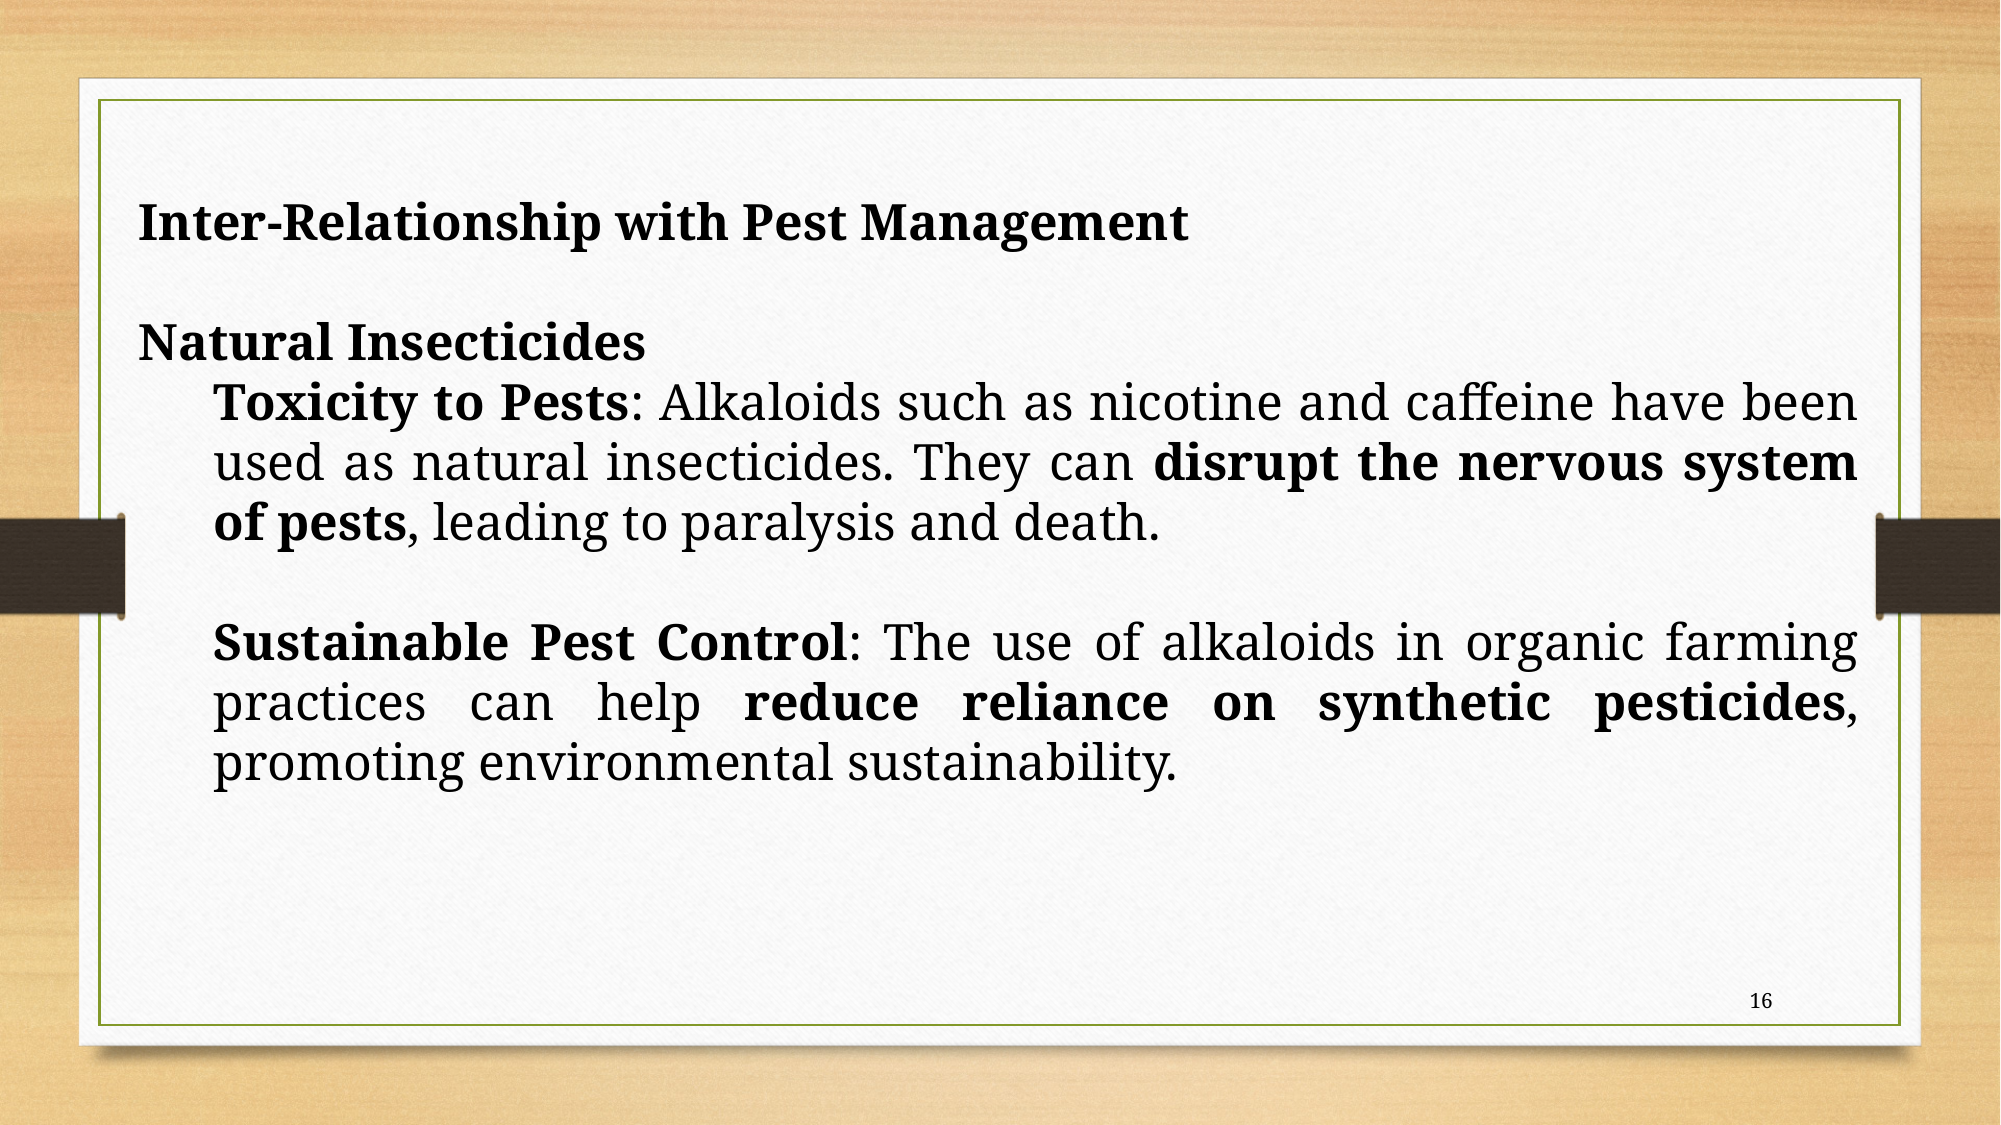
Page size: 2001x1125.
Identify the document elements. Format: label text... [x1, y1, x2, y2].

picture [0, 0, 2001, 1125]
text_box Inter-Relationship with Pest Management Natural Insecticides Toxicity to Pests: Alkaloids such as nicotine and caffeine have been used as natural insecticides. They can disrupt the nervous system of pests, leading to paralysis and death. Sustainable Pest Control: The use of alkaloids in organic farming practices can help reduce reliance on synthetic pesticides, promoting environmental sustainability. [123, 182, 1874, 858]
slide_number 16 [1698, 979, 1788, 1025]
